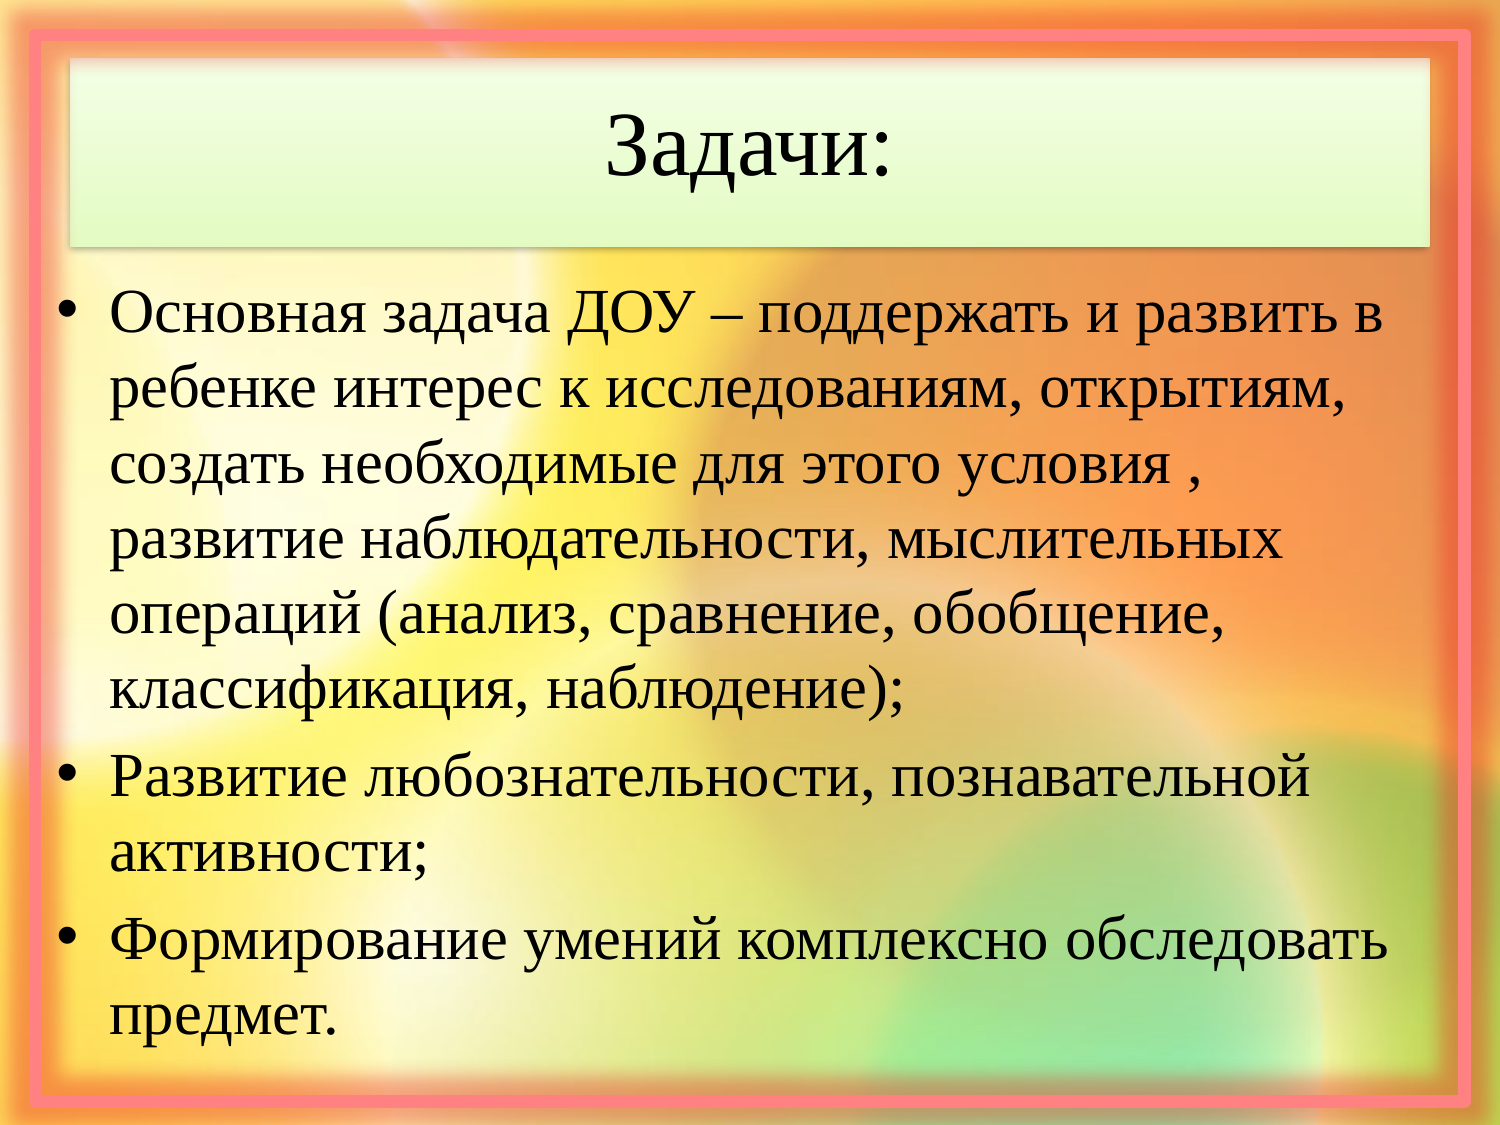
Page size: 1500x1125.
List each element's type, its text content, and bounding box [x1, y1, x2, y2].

list Основная задача ДОУ – поддержать и развить в ребенке интерес к исследованиям, открытиям, создать необходимые для этого условия , развитие наблюдательности, мыслительных операций (анализ, сравнение, обобщение, классификация, наблюдение); Развитие любознательности, познавательной активности; Формирование умений комплексно обследовать предмет. [41, 262, 1425, 1059]
title Задачи: [75, 45, 1425, 233]
